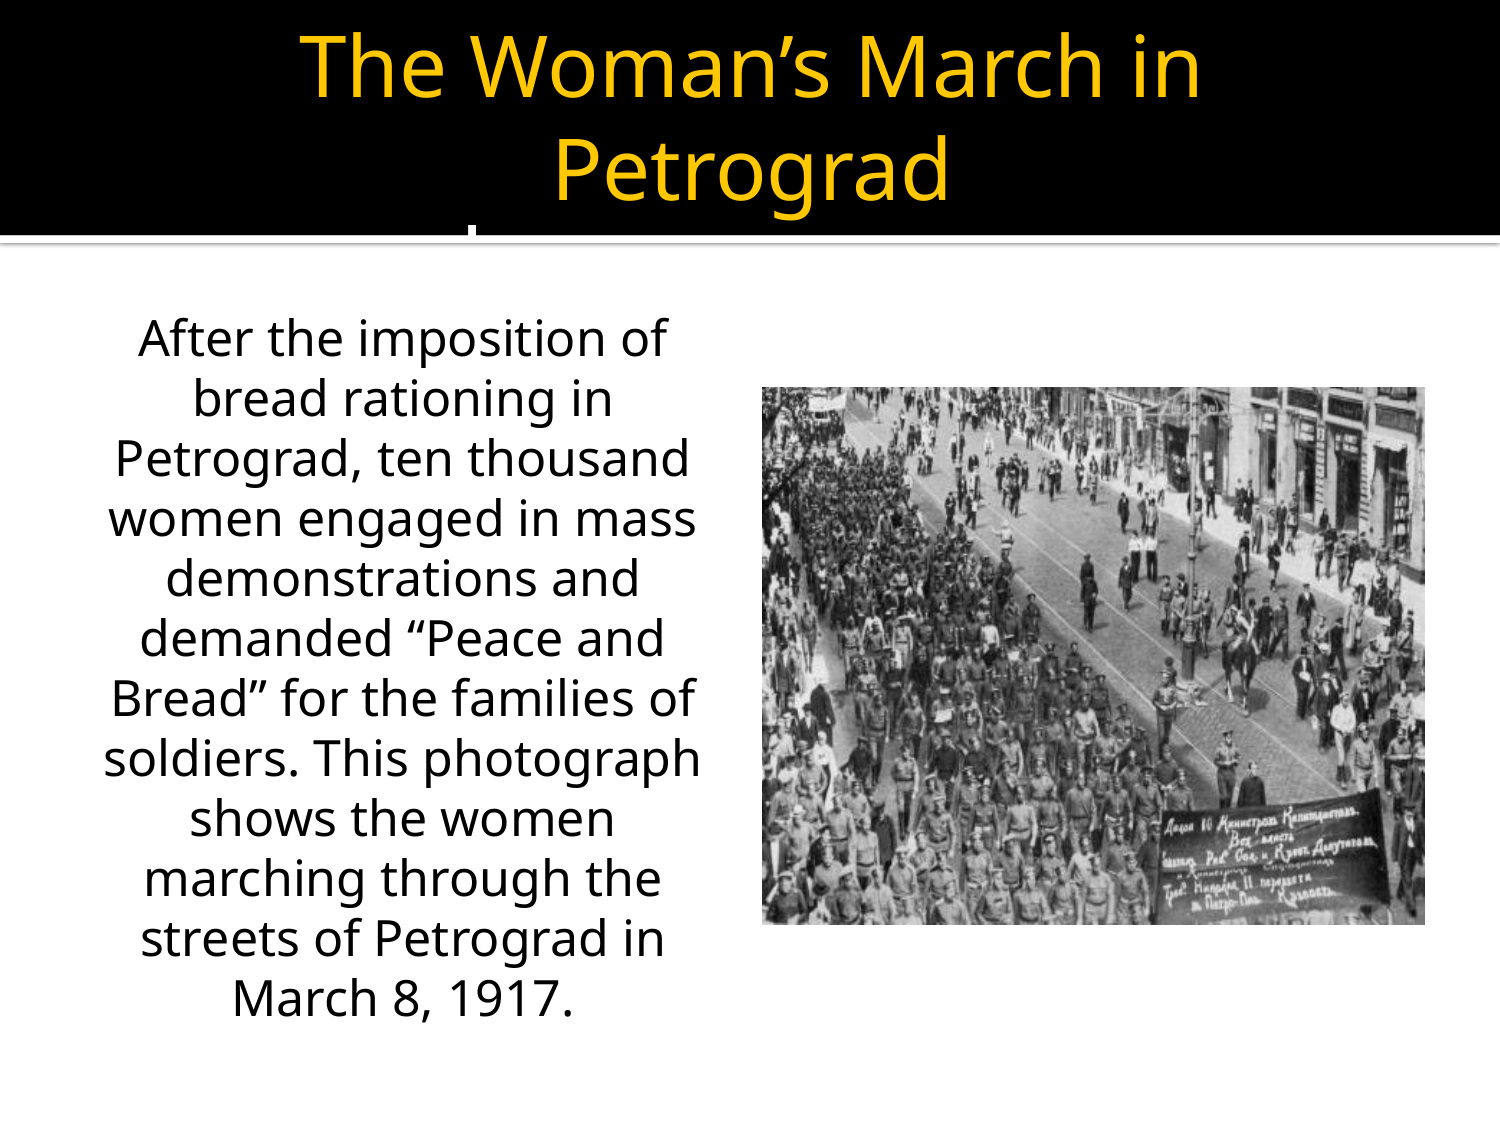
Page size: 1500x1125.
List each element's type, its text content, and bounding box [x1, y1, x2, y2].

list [762, 387, 1425, 925]
list After the imposition of bread rationing in Petrograd, ten thousand women engaged in mass demonstrations and demanded “Peace and Bread” for the families of soldiers. This photograph shows the women marching through the streets of Petrograd in March 8, 1917. [74, 290, 738, 1051]
title The Woman’s March in Petrograd [75, 0, 1425, 225]
